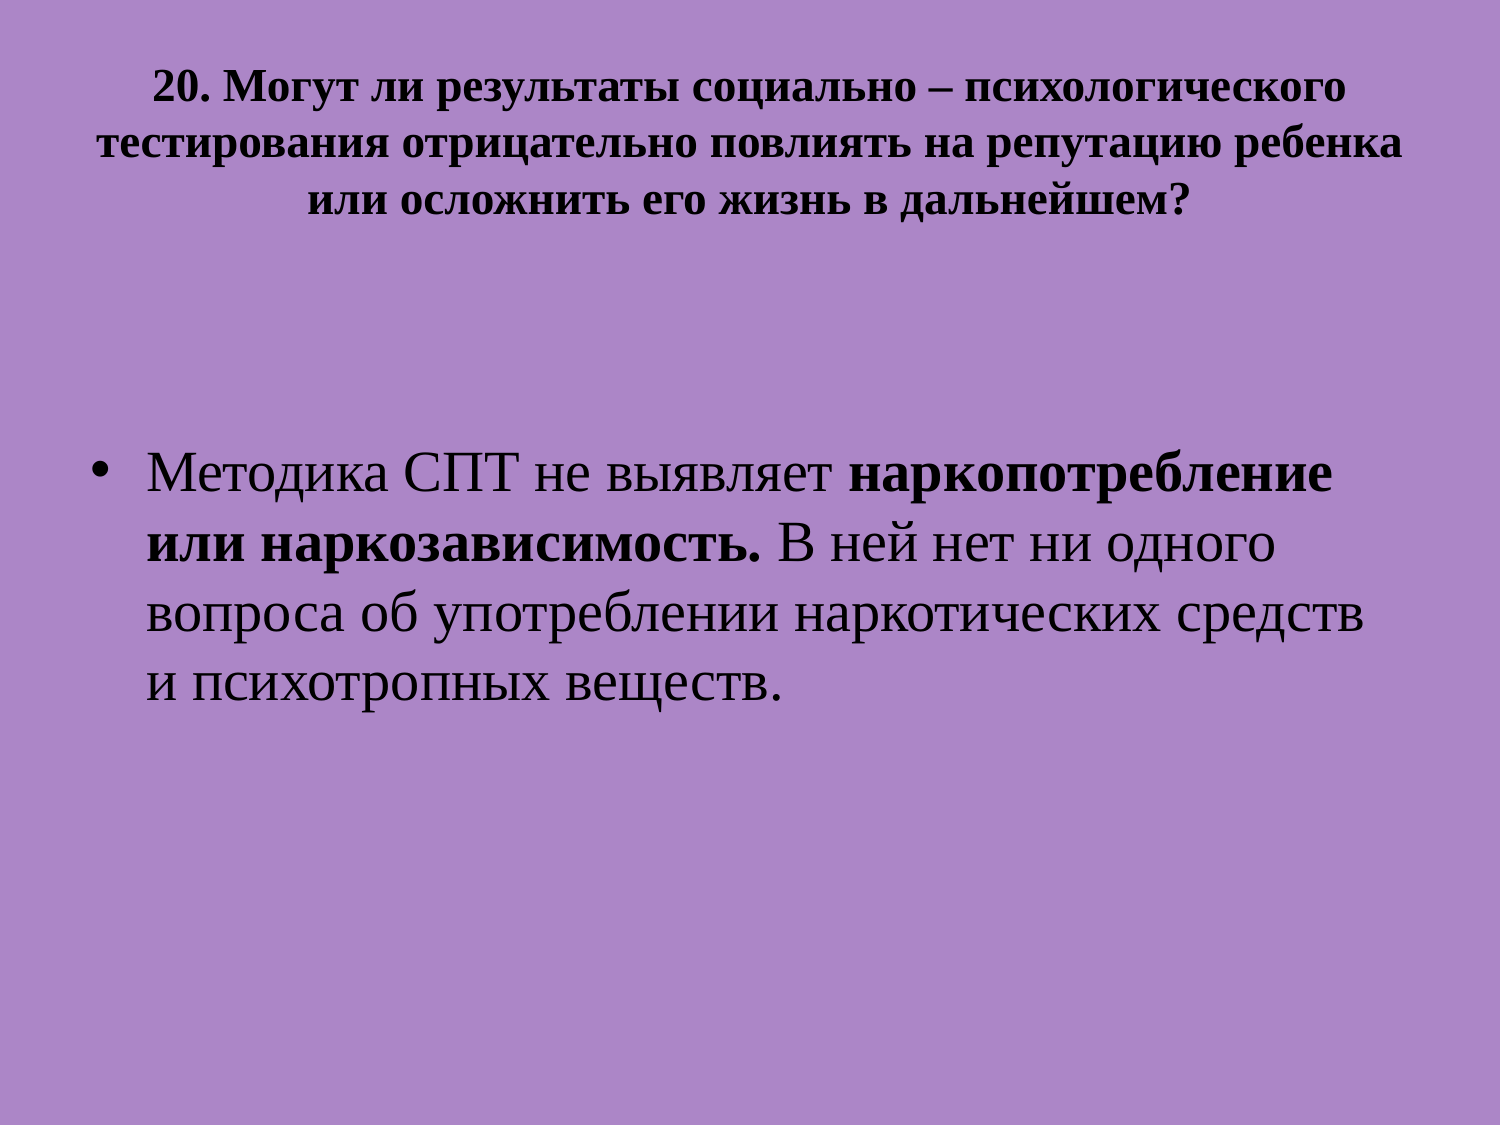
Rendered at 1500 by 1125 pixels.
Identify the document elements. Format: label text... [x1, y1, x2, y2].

list Методика СПТ не выявляет наркопотребление или наркозависимость. В ней нет ни одного вопроса об употреблении наркотических средств и психотропных веществ. [75, 262, 1425, 1005]
title 20. Могут ли результаты социально – психологического тестирования отрицательно повлиять на репутацию ребенка или осложнить его жизнь в дальнейшем? [75, 45, 1425, 233]
